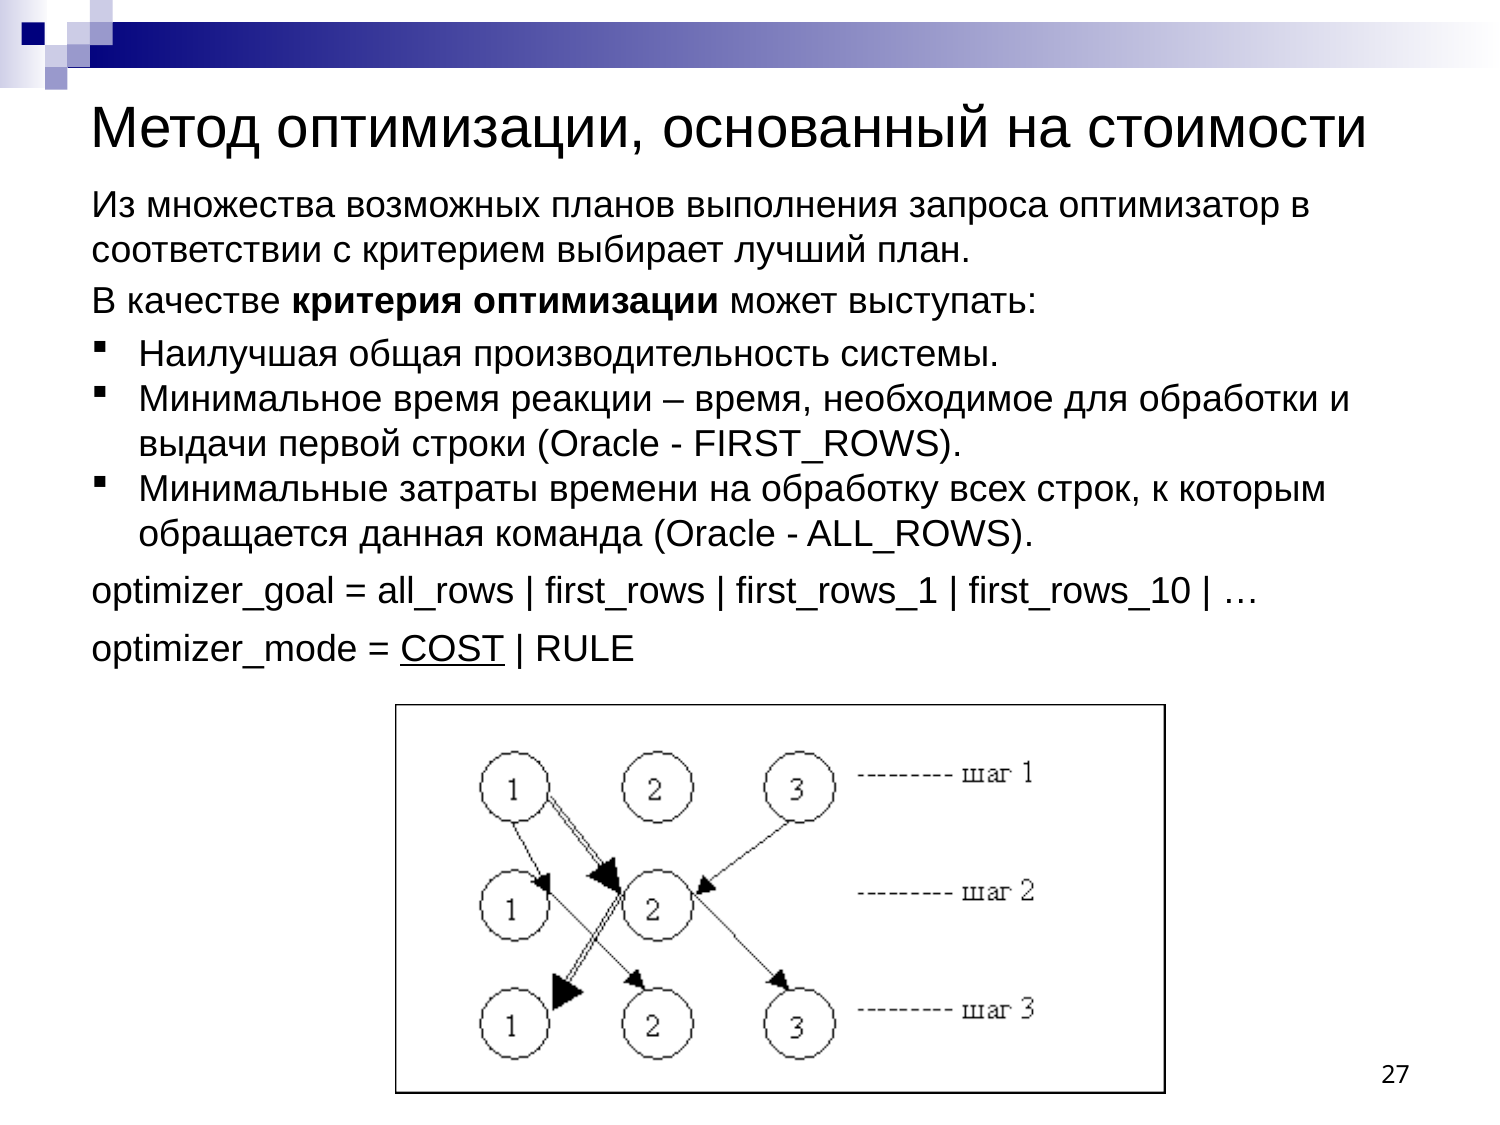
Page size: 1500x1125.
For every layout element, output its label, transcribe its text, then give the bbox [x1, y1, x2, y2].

text_box Из множества возможных планов выполнения запроса оптимизатор в соответствии с критерием выбирает лучший план. В качестве критерия оптимизации может выступать: Наилучшая общая производительность системы. Минимальное время реакции – время, необходимое для обработки и выдачи первой строки (Oracle - FIRST_ROWS). Минимальные затраты времени на обработку всех строк, к которым обращается данная команда (Oracle - ALL_ROWS). optimizer_goal = all_rows | first_rows | first_rows_1 | first_rows_10 | … optimizer_mode = COST | RULE [76, 172, 1436, 677]
title Метод оптимизации, основанный на стоимости [75, 75, 1425, 173]
slide_number 27 [1167, 1025, 1425, 1100]
picture [395, 703, 1166, 1095]
